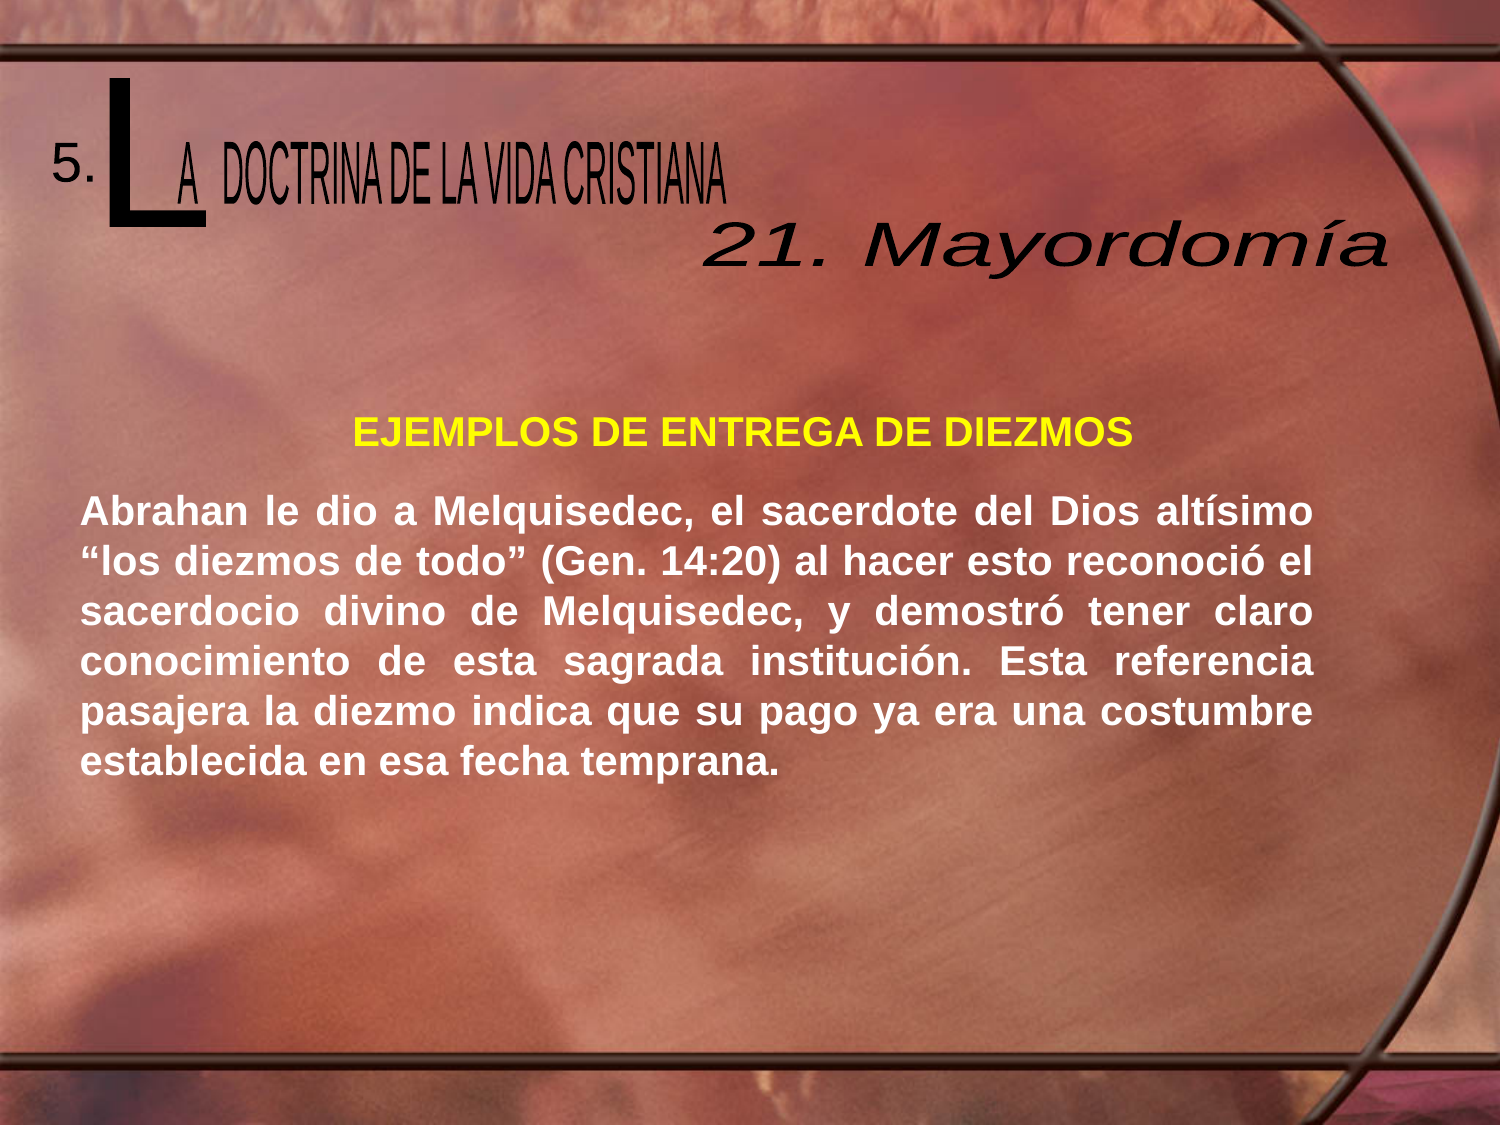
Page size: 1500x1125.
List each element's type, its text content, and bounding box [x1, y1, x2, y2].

text_box Abrahan le dio a Melquisedec, el sacerdote del Dios altísimo “los diezmos de todo” (Gen. 14:20) al hacer esto reconoció el sacerdocio divino de Melquisedec, y demostró tener claro conocimiento de esta sagrada institución. Esta referencia pasajera la diezmo indica que su pago ya era una costumbre establecida en esa fecha temprana. [64, 476, 1329, 792]
text_box EJEMPLOS DE ENTREGA DE DIEZMOS [337, 397, 1149, 462]
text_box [53, 78, 727, 227]
picture [0, 0, 1500, 1125]
